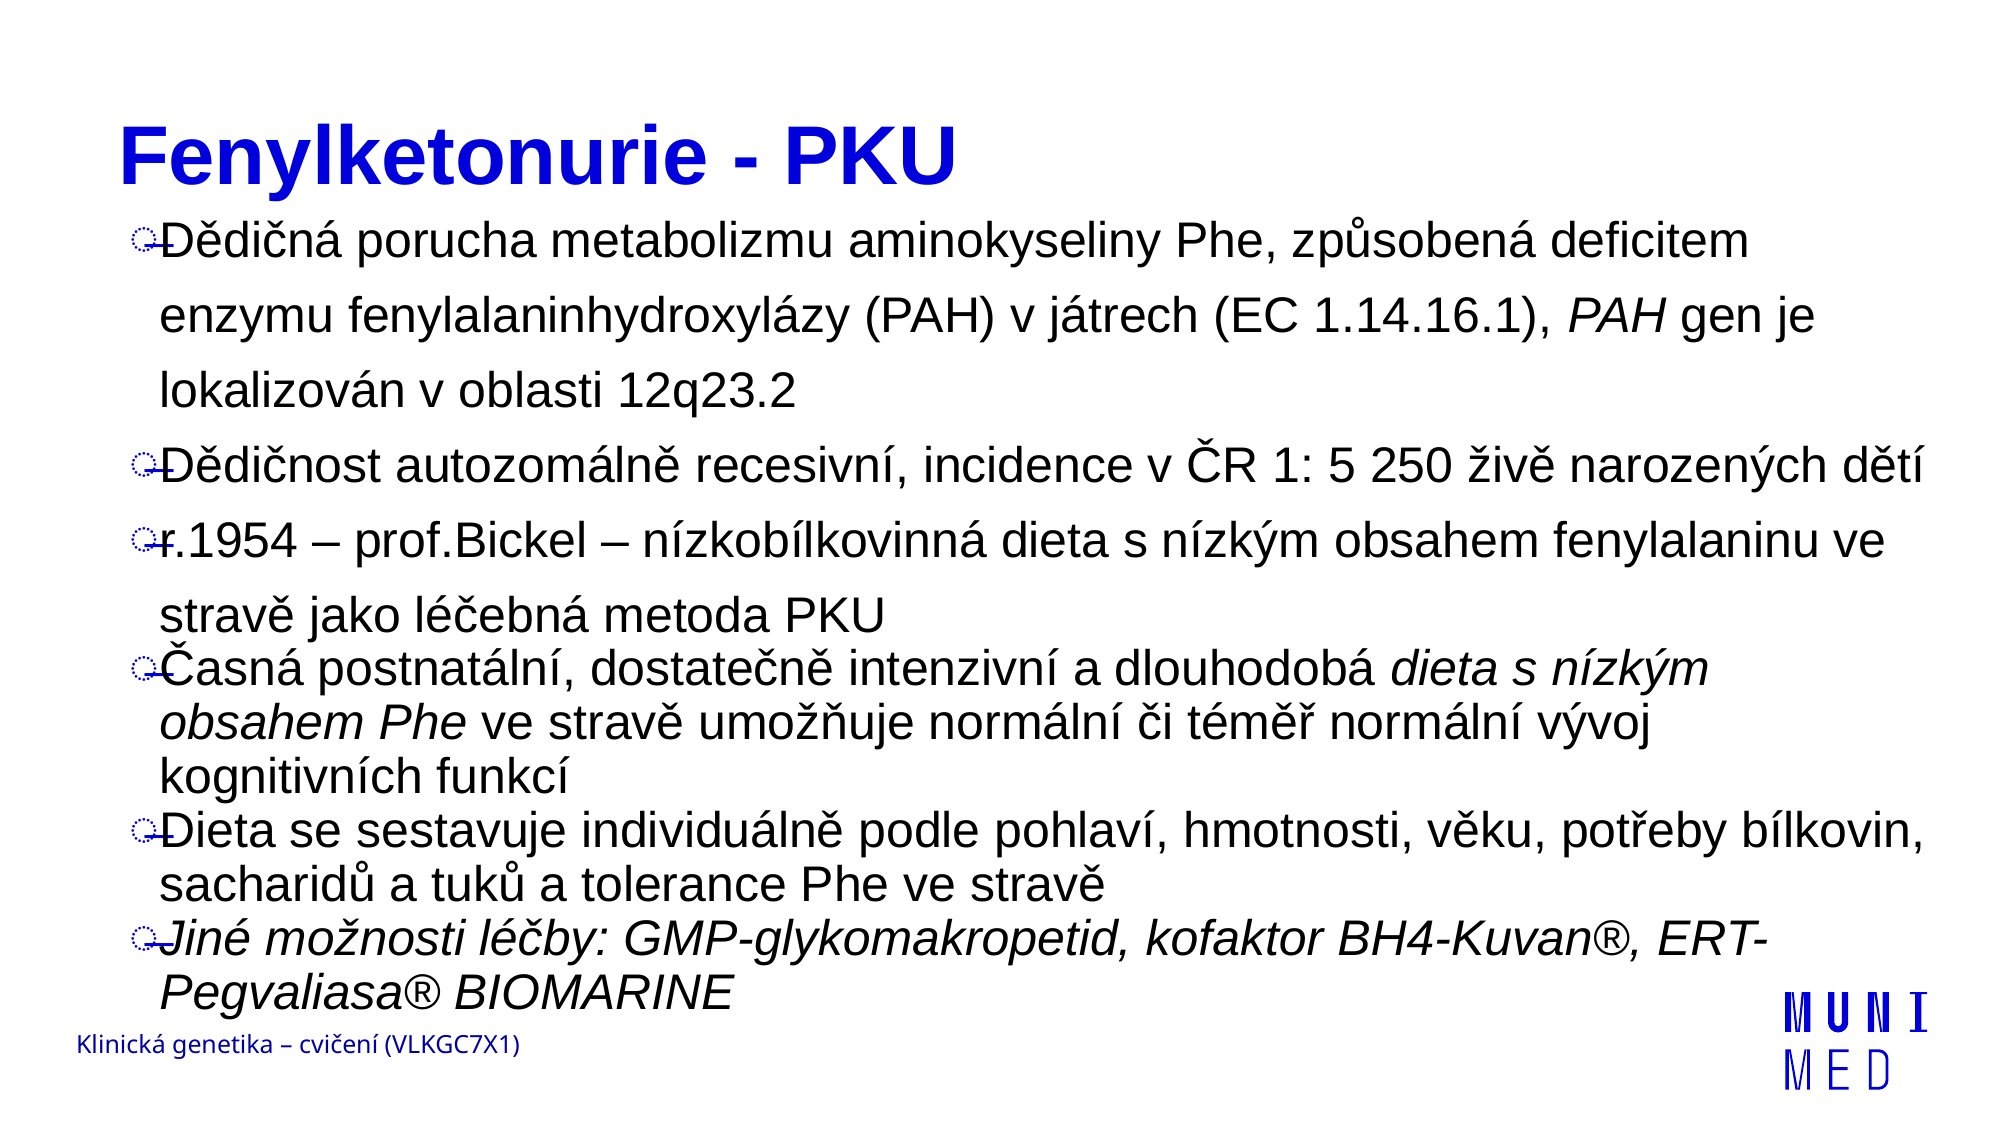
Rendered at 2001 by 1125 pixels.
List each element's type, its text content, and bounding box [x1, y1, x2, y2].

list Dědičná porucha metabolizmu aminokyseliny Phe, způsobená deficitem enzymu fenylalaninhydroxylázy (PAH) v játrech (EC 1.14.16.1), PAH gen je lokalizován v oblasti 12q23.2 Dědičnost autozomálně recesivní, incidence v ČR 1: 5 250 živě narozených dětí r.1954 – prof.Bickel – nízkobílkovinná dieta s nízkým obsahem fenylalaninu ve stravě jako léčebná metoda PKU Časná postnatální, dostatečně intenzivní a dlouhodobá dieta s nízkým obsahem Phe ve stravě umožňuje normální či téměř normální vývoj kognitivních funkcí Dieta se sestavuje individuálně podle pohlaví, hmotnosti, věku, potřeby bílkovin, sacharidů a tuků a tolerance Phe ve stravě Jiné možnosti léčby: GMP-glykomakropetid, kofaktor BH4-Kuvan®, ERT-Pegvaliasa® BIOMARINE [118, 192, 1929, 872]
footer Klinická genetika – cvičení (VLKGC7X1) [61, 1021, 1361, 1063]
title Fenylketonurie - PKU [118, 118, 1883, 192]
